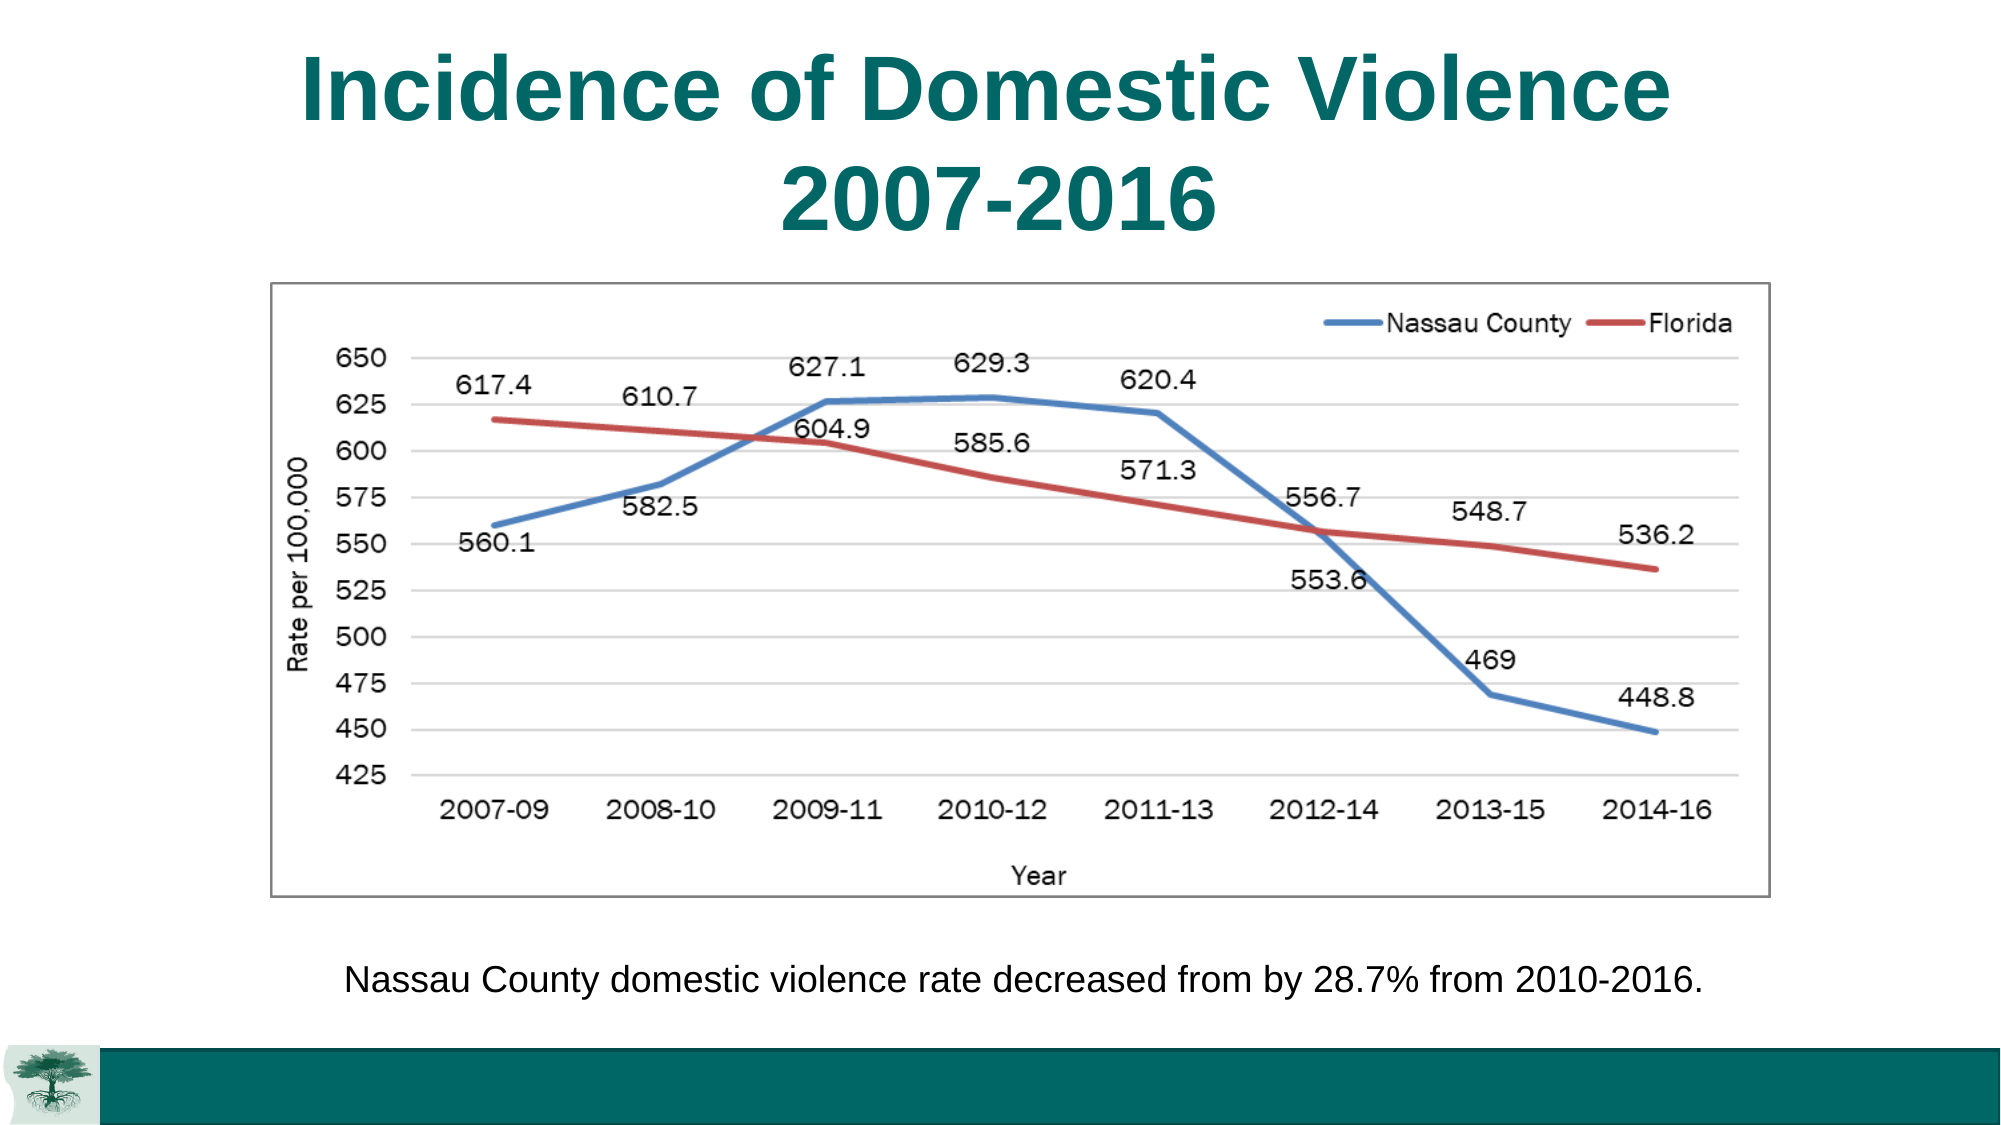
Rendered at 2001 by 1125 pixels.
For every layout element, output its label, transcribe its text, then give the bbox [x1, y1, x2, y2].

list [270, 282, 1771, 898]
text_box Nassau County domestic violence rate decreased from by 28.7% from 2010-2016. [329, 947, 1738, 1008]
picture [0, 1045, 100, 1125]
title Incidence of Domestic Violence 2007-2016 [99, 45, 1900, 233]
